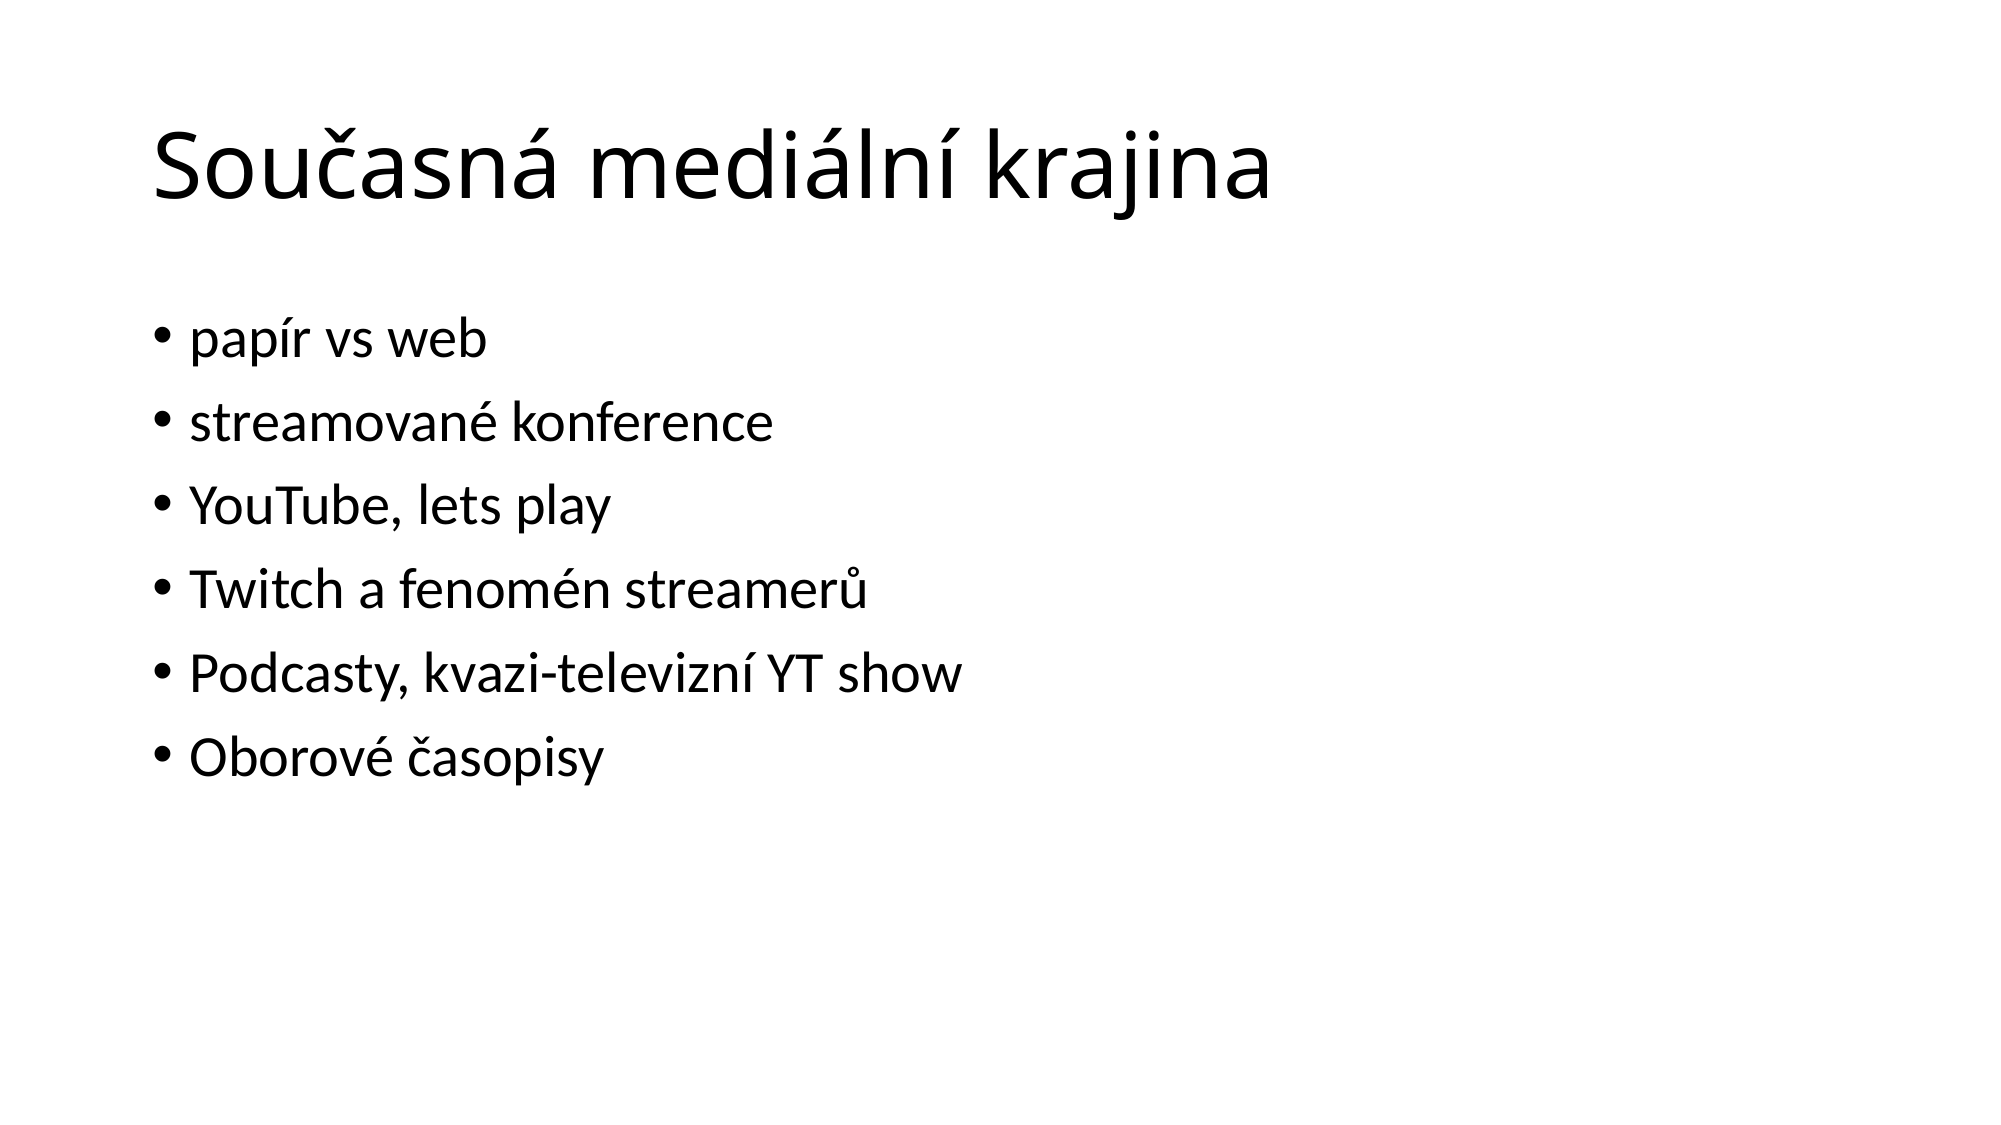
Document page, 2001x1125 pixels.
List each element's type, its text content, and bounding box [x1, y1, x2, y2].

title Současná mediální krajina [137, 59, 1863, 278]
list papír vs web streamované konference YouTube, lets play Twitch a fenomén streamerů Podcasty, kvazi-televizní YT show Oborové časopisy [137, 299, 1863, 1014]
